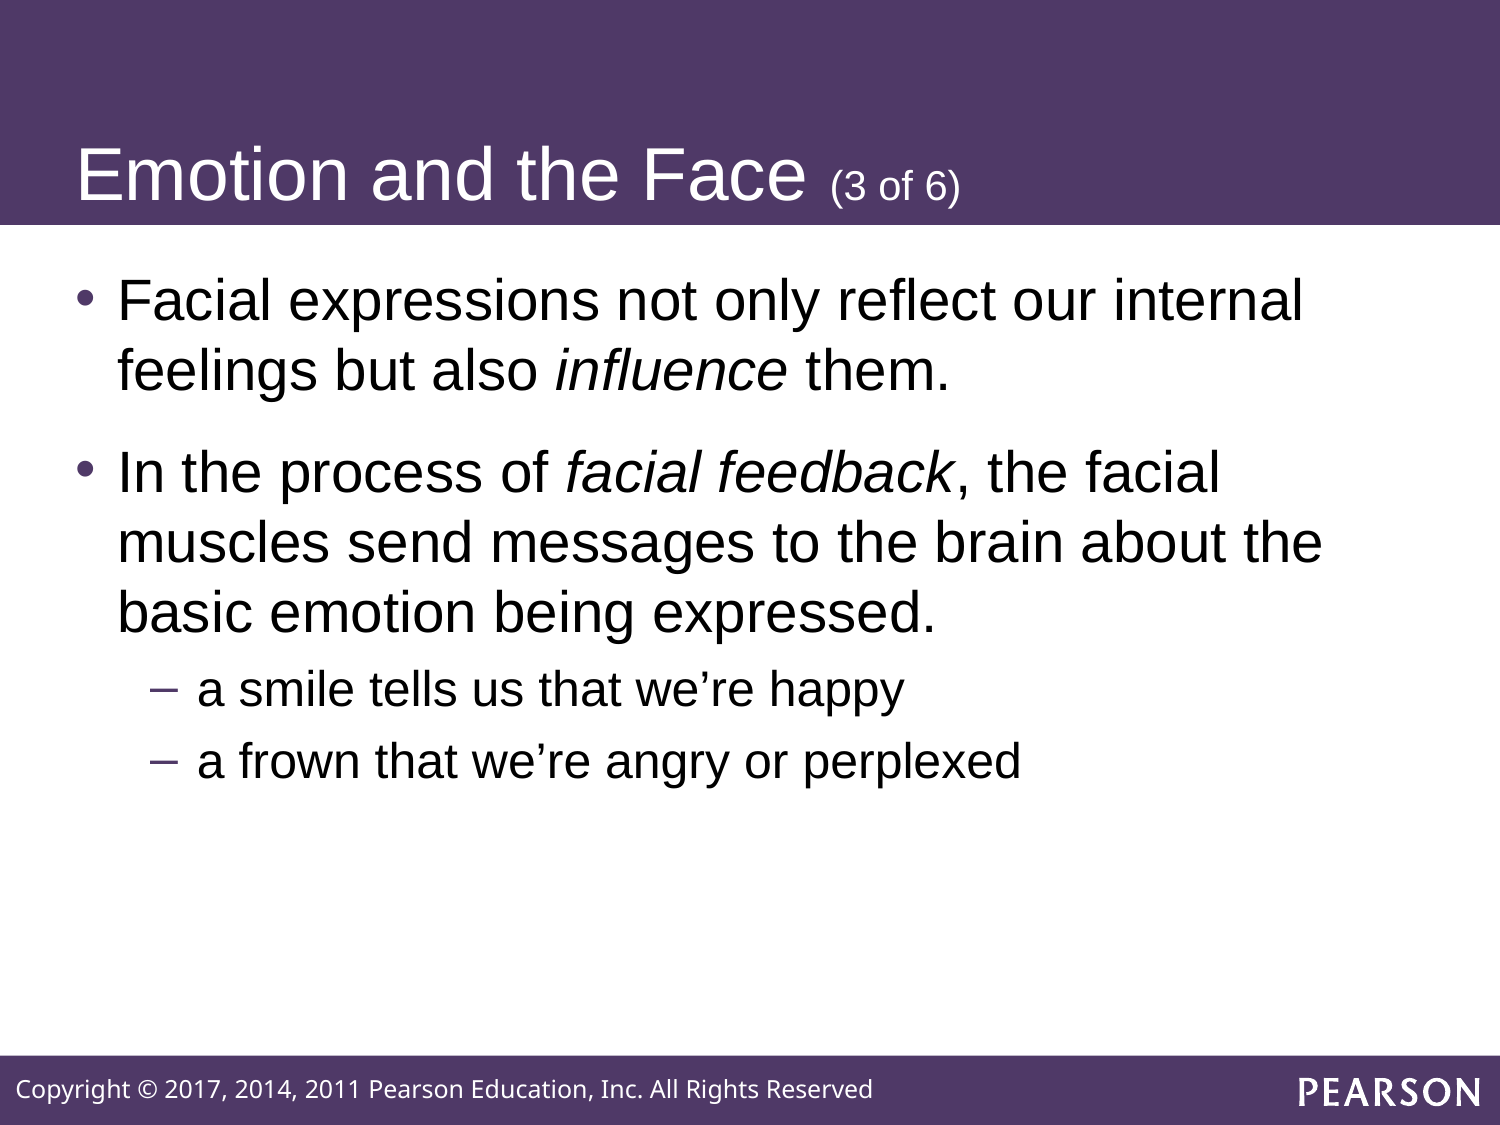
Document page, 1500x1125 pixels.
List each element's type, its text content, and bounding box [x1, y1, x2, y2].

title Emotion and the Face (3 of 6) [75, 35, 1425, 216]
list Facial expressions not only reflect our internal feelings but also influence them. In the process of facial feedback, the facial muscles send messages to the brain about the basic emotion being expressed. a smile tells us that we’re happy a frown that we’re angry or perplexed [75, 262, 1425, 1005]
